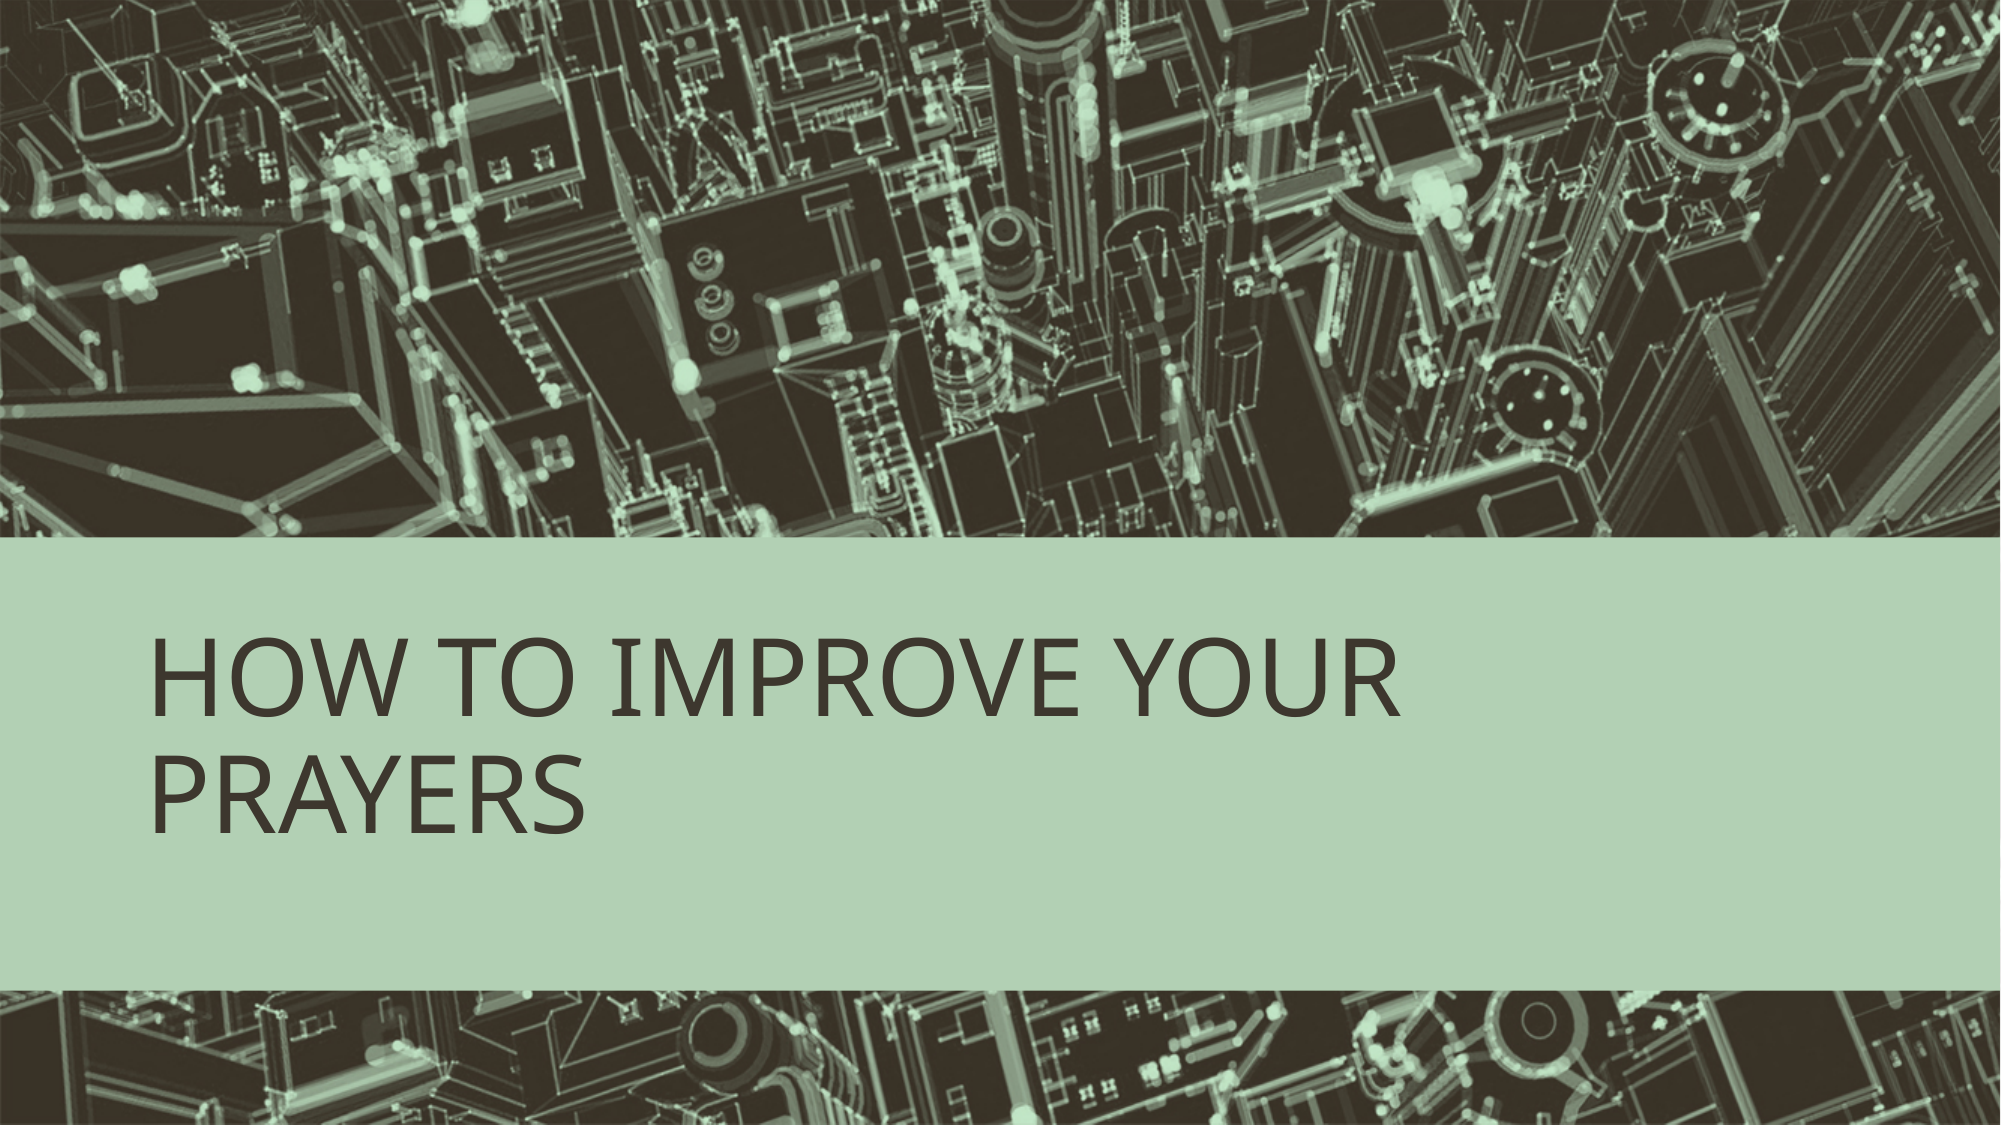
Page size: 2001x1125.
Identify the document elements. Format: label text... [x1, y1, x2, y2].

title HOW TO IMPROVE YOUR PRAYERS [137, 561, 1714, 865]
picture [0, 0, 2001, 1125]
